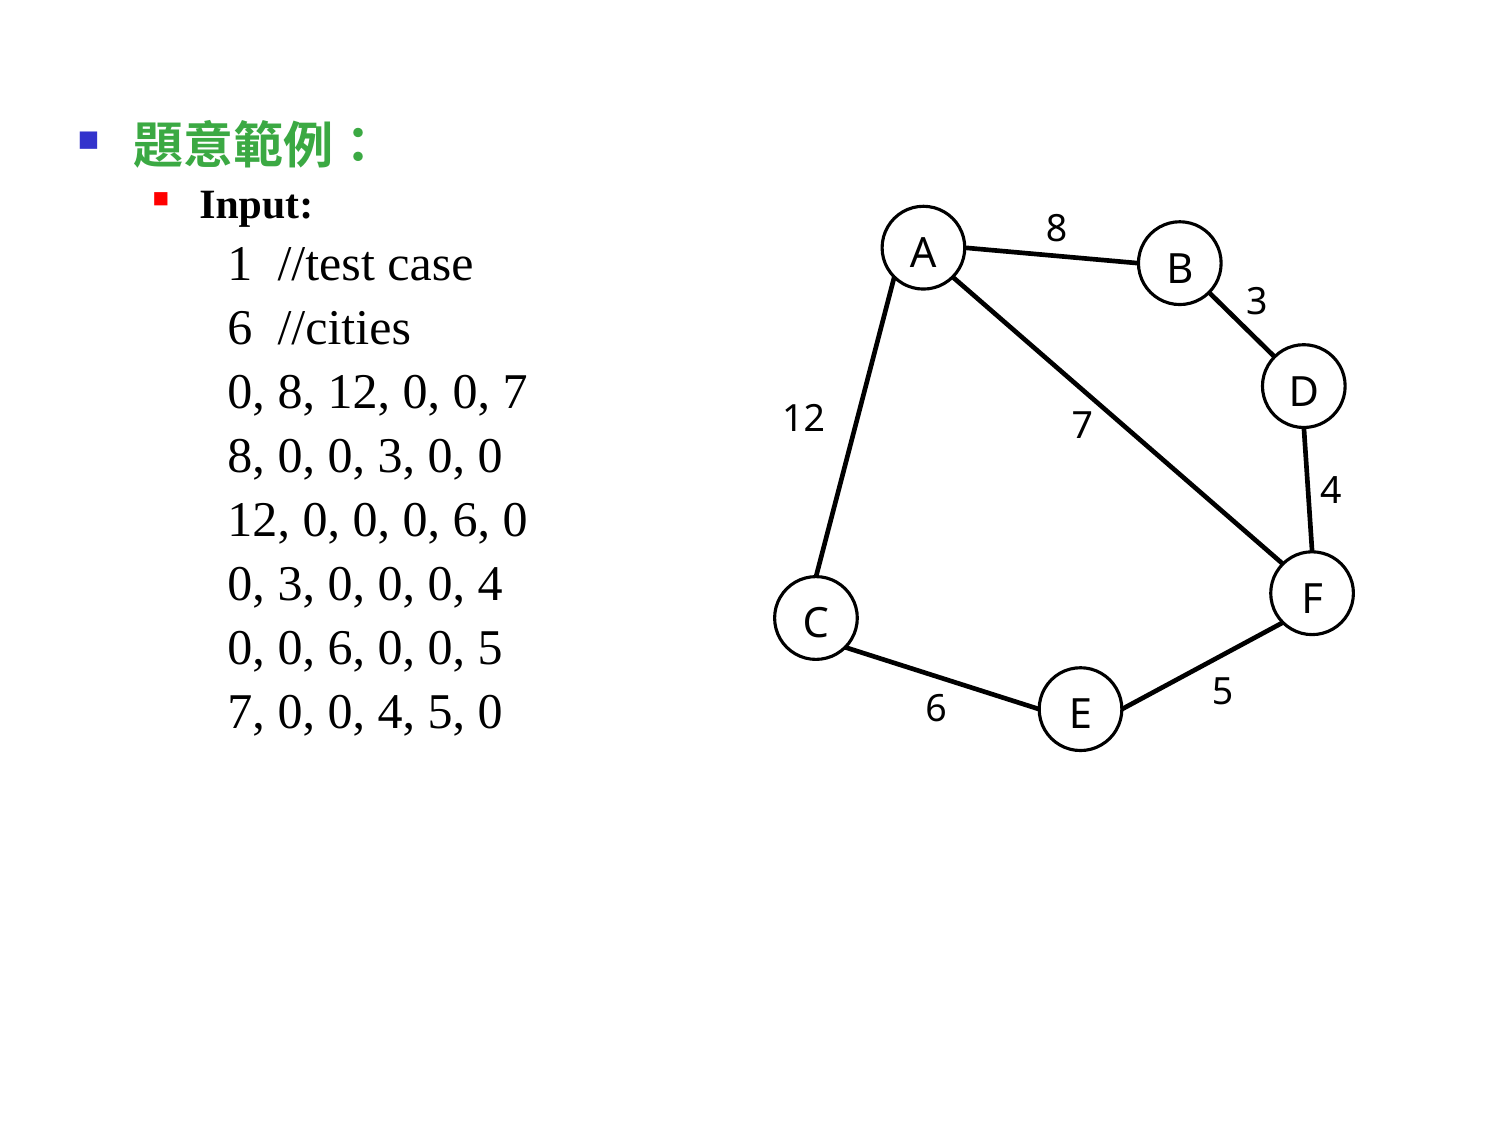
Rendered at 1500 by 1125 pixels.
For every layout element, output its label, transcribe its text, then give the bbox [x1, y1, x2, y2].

list 題意範例： Input: 1 //test case 6 //cities 0, 8, 12, 0, 0, 7 8, 0, 0, 3, 0, 0 12, 0, 0, 0, 6, 0 0, 3, 0, 0, 0, 4 0, 0, 6, 0, 0, 5 7, 0, 0, 4, 5, 0 [62, 112, 1388, 1035]
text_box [773, 195, 1354, 751]
